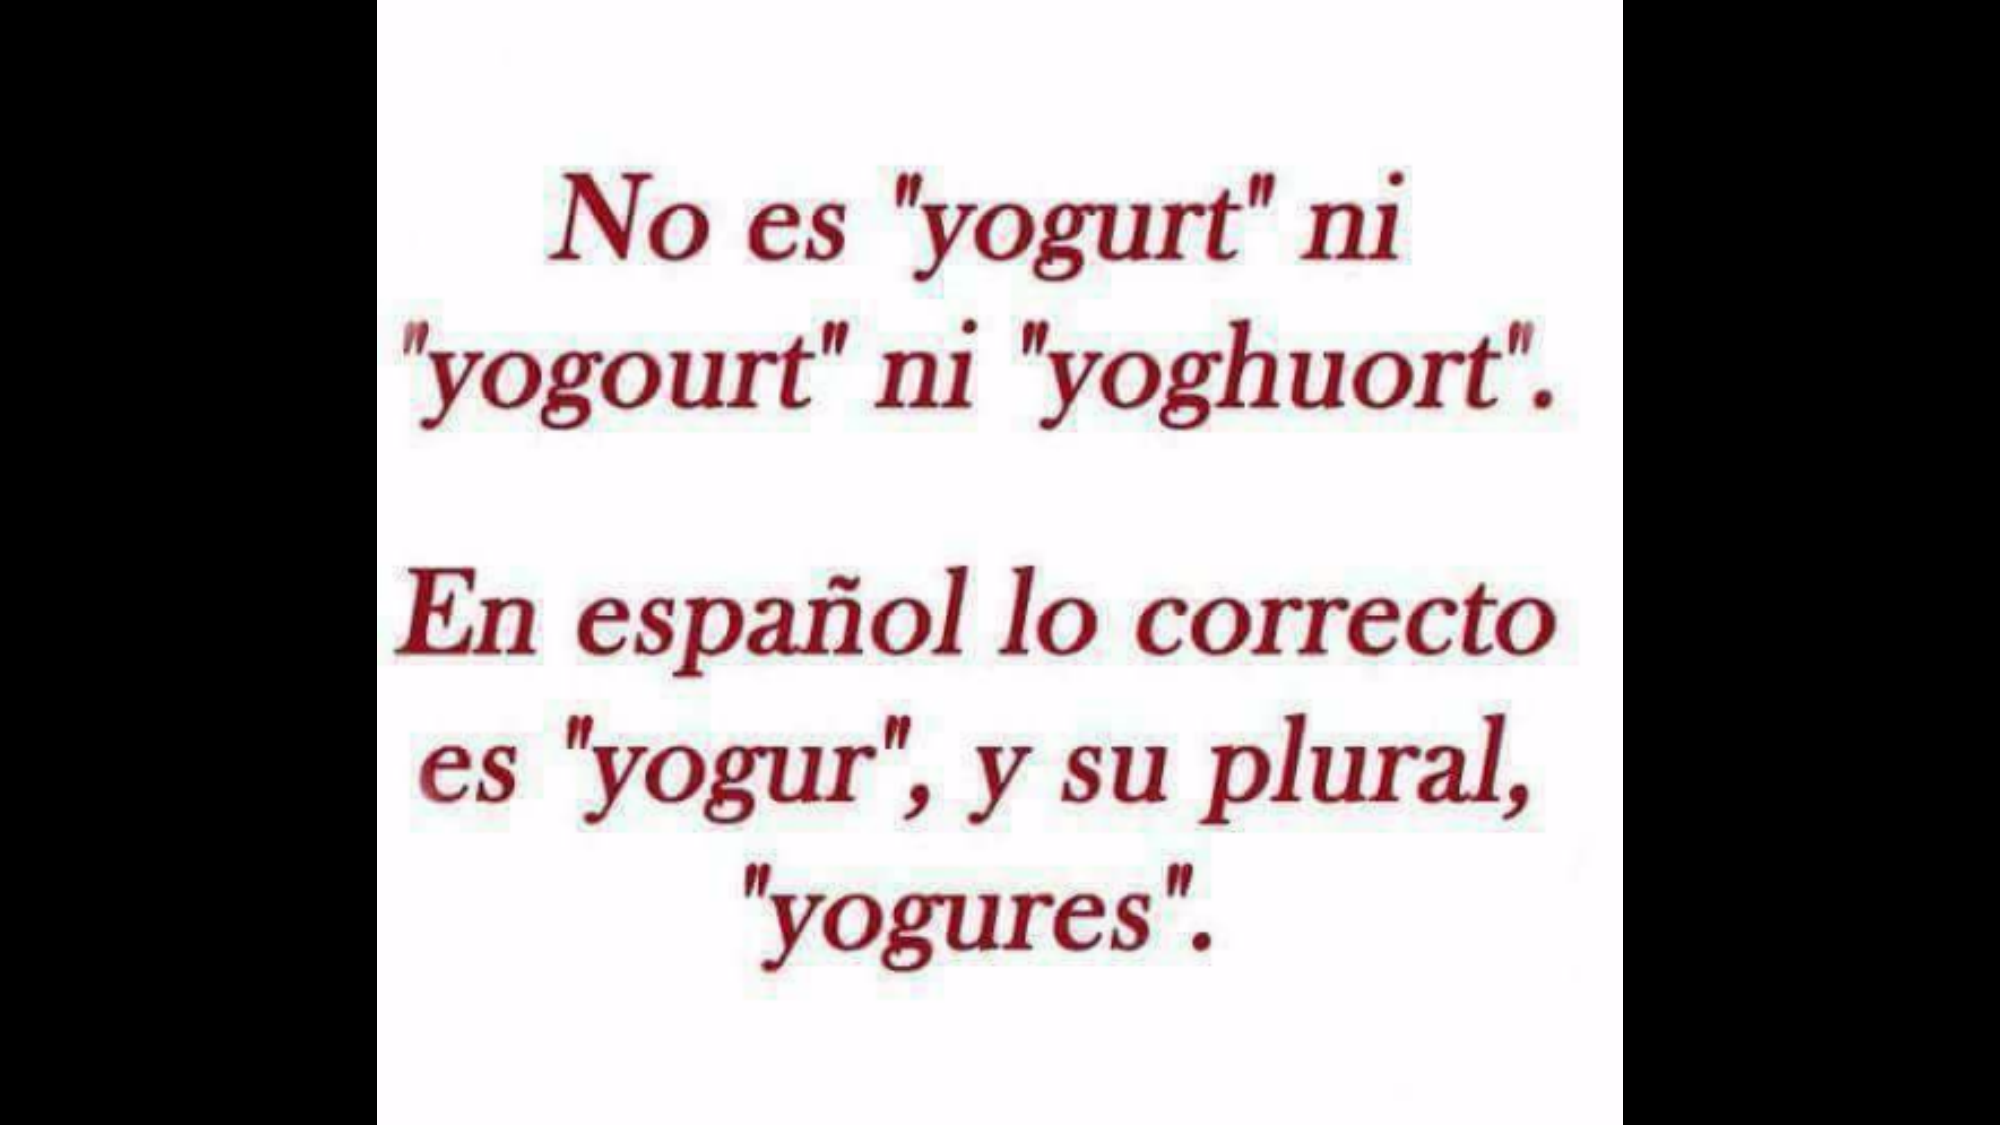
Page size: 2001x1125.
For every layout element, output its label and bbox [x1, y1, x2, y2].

picture [377, 0, 1623, 1125]
